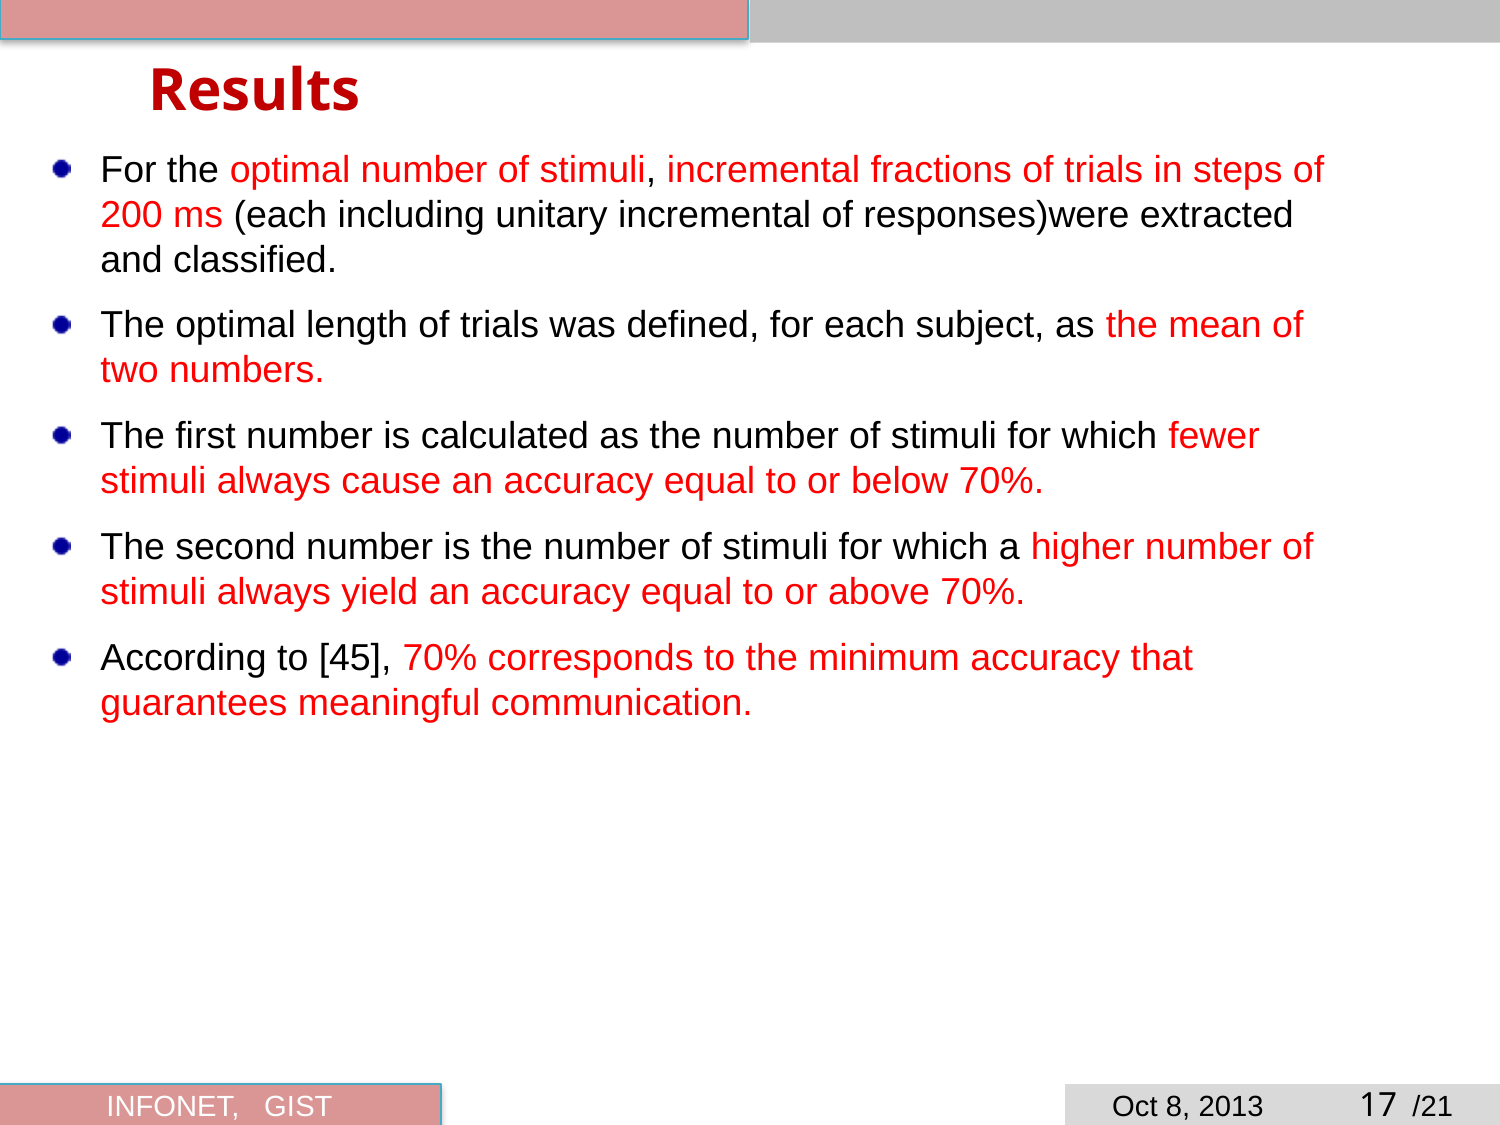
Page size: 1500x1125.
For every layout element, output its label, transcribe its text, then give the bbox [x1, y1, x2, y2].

picture [44, 153, 71, 181]
picture [44, 642, 71, 669]
picture [44, 420, 71, 447]
picture [44, 309, 71, 337]
title Results [75, 45, 1425, 149]
list For the optimal number of stimuli, incremental fractions of trials in steps of 200 ms (each including unitary incremental of responses)were extracted and classified. The optimal length of trials was defined, for each subject, as the mean of two numbers. The first number is calculated as the number of stimuli for which fewer stimuli always cause an accuracy equal to or below 70%. The second number is the number of stimuli for which a higher number of stimuli always yield an accuracy equal to or above 70%. According to [45], 70% corresponds to the minimum accuracy that guarantees meaningful communication. [29, 137, 1380, 1047]
slide_number 17 [1344, 1075, 1426, 1125]
picture [44, 531, 71, 558]
